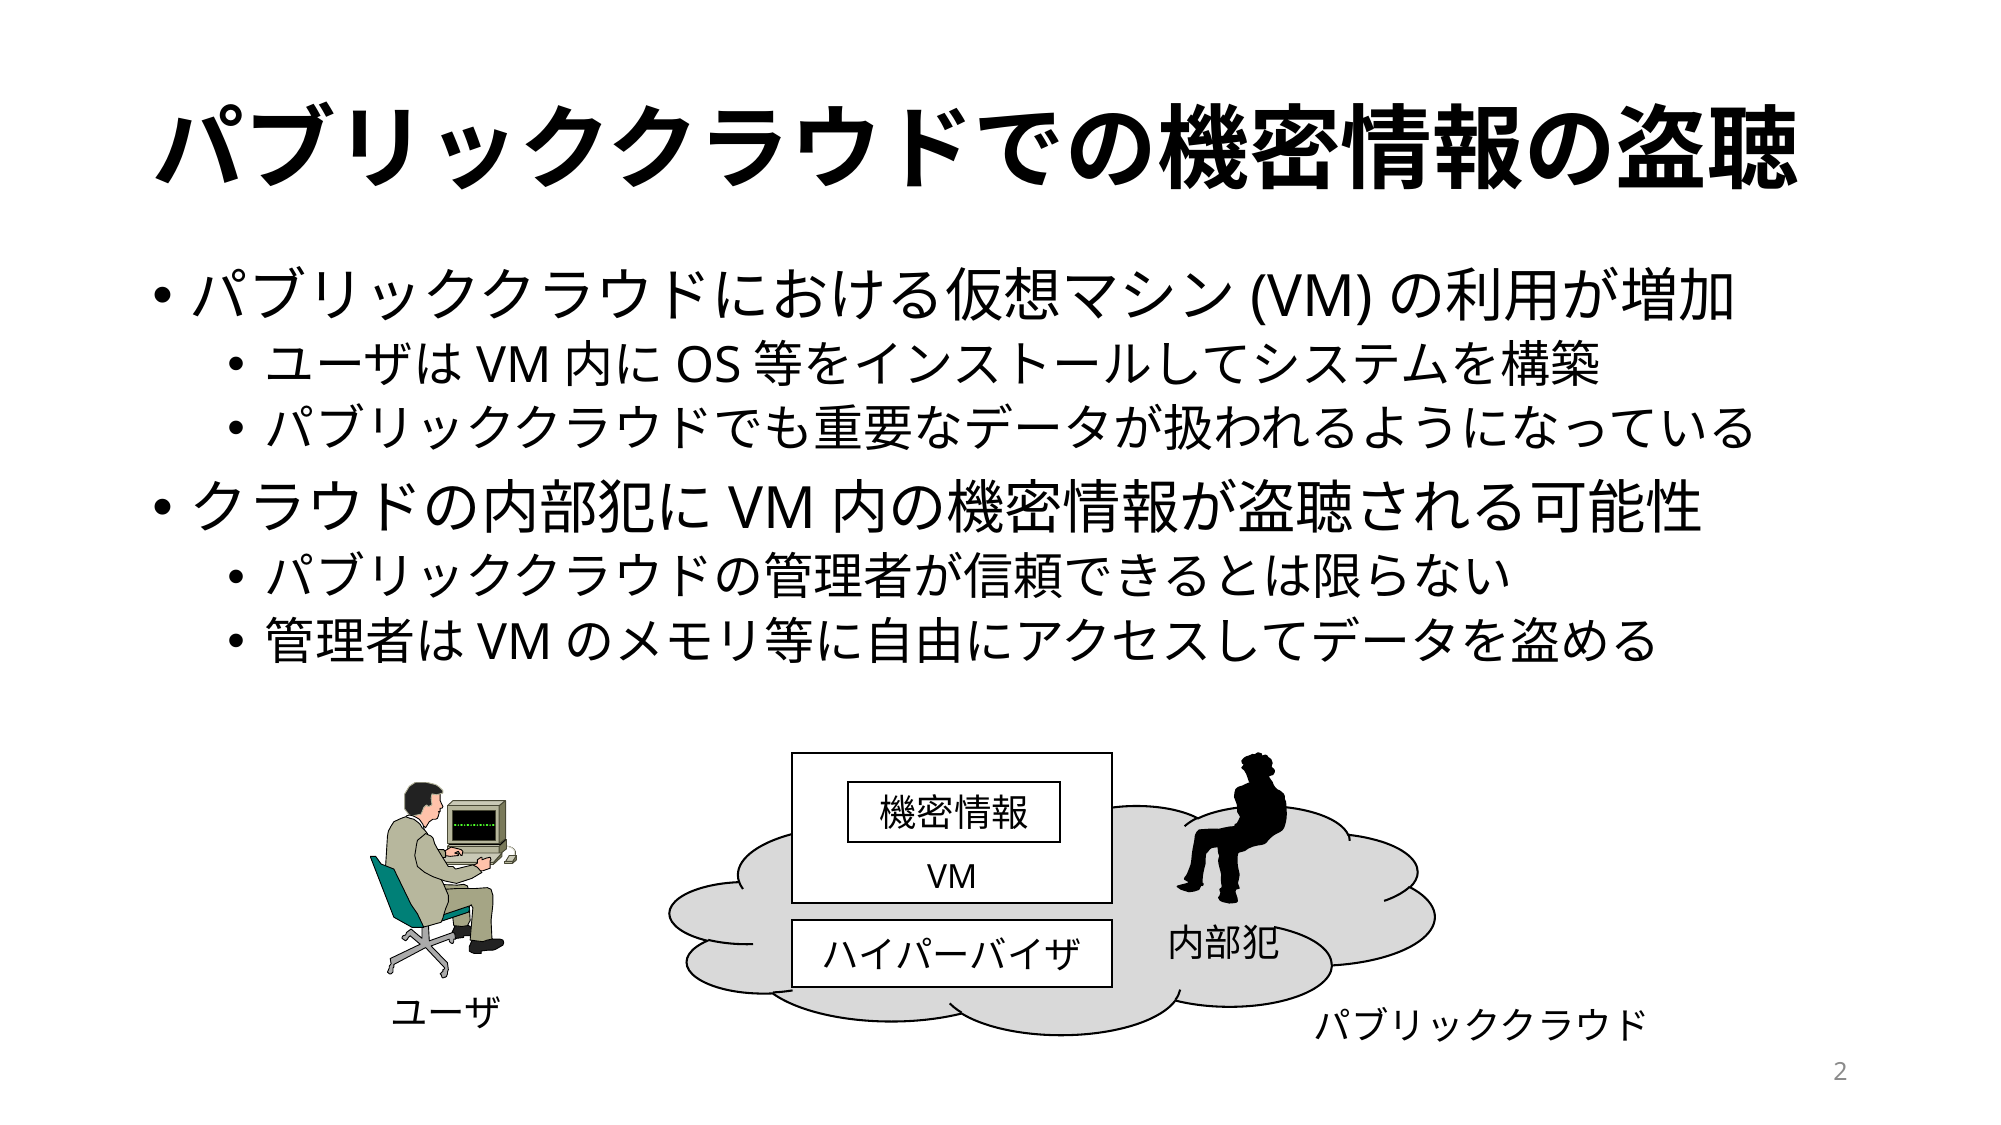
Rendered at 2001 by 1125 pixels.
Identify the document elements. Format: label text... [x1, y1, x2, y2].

text_box ハイパーバイザ [791, 919, 1113, 988]
text_box 内部犯 [1152, 911, 1295, 972]
list パブリッククラウドにおける仮想マシン(VM)の利用が増加 ユーザはVM内にOS等をインストールしてシステムを構築 パブリッククラウドでも重要なデータが扱われるようになっている クラウドの内部犯にVM内の機密情報が盗聴される可能性 パブリッククラウドの管理者が信頼できるとは限らない 管理者はVMのメモリ等に自由にアクセスしてデータを盗める [137, 258, 1863, 1014]
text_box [1177, 752, 1288, 903]
slide_number 2 [1412, 1042, 1863, 1103]
text_box ユーザ [375, 982, 518, 1042]
text_box [668, 804, 1436, 1037]
text_box VM [791, 752, 1113, 904]
title パブリッククラウドでの機密情報の盗聴 [137, 59, 1863, 245]
picture [370, 782, 519, 979]
text_box 機密情報 [847, 781, 1061, 843]
text_box パブリッククラウド [1298, 994, 1665, 1054]
